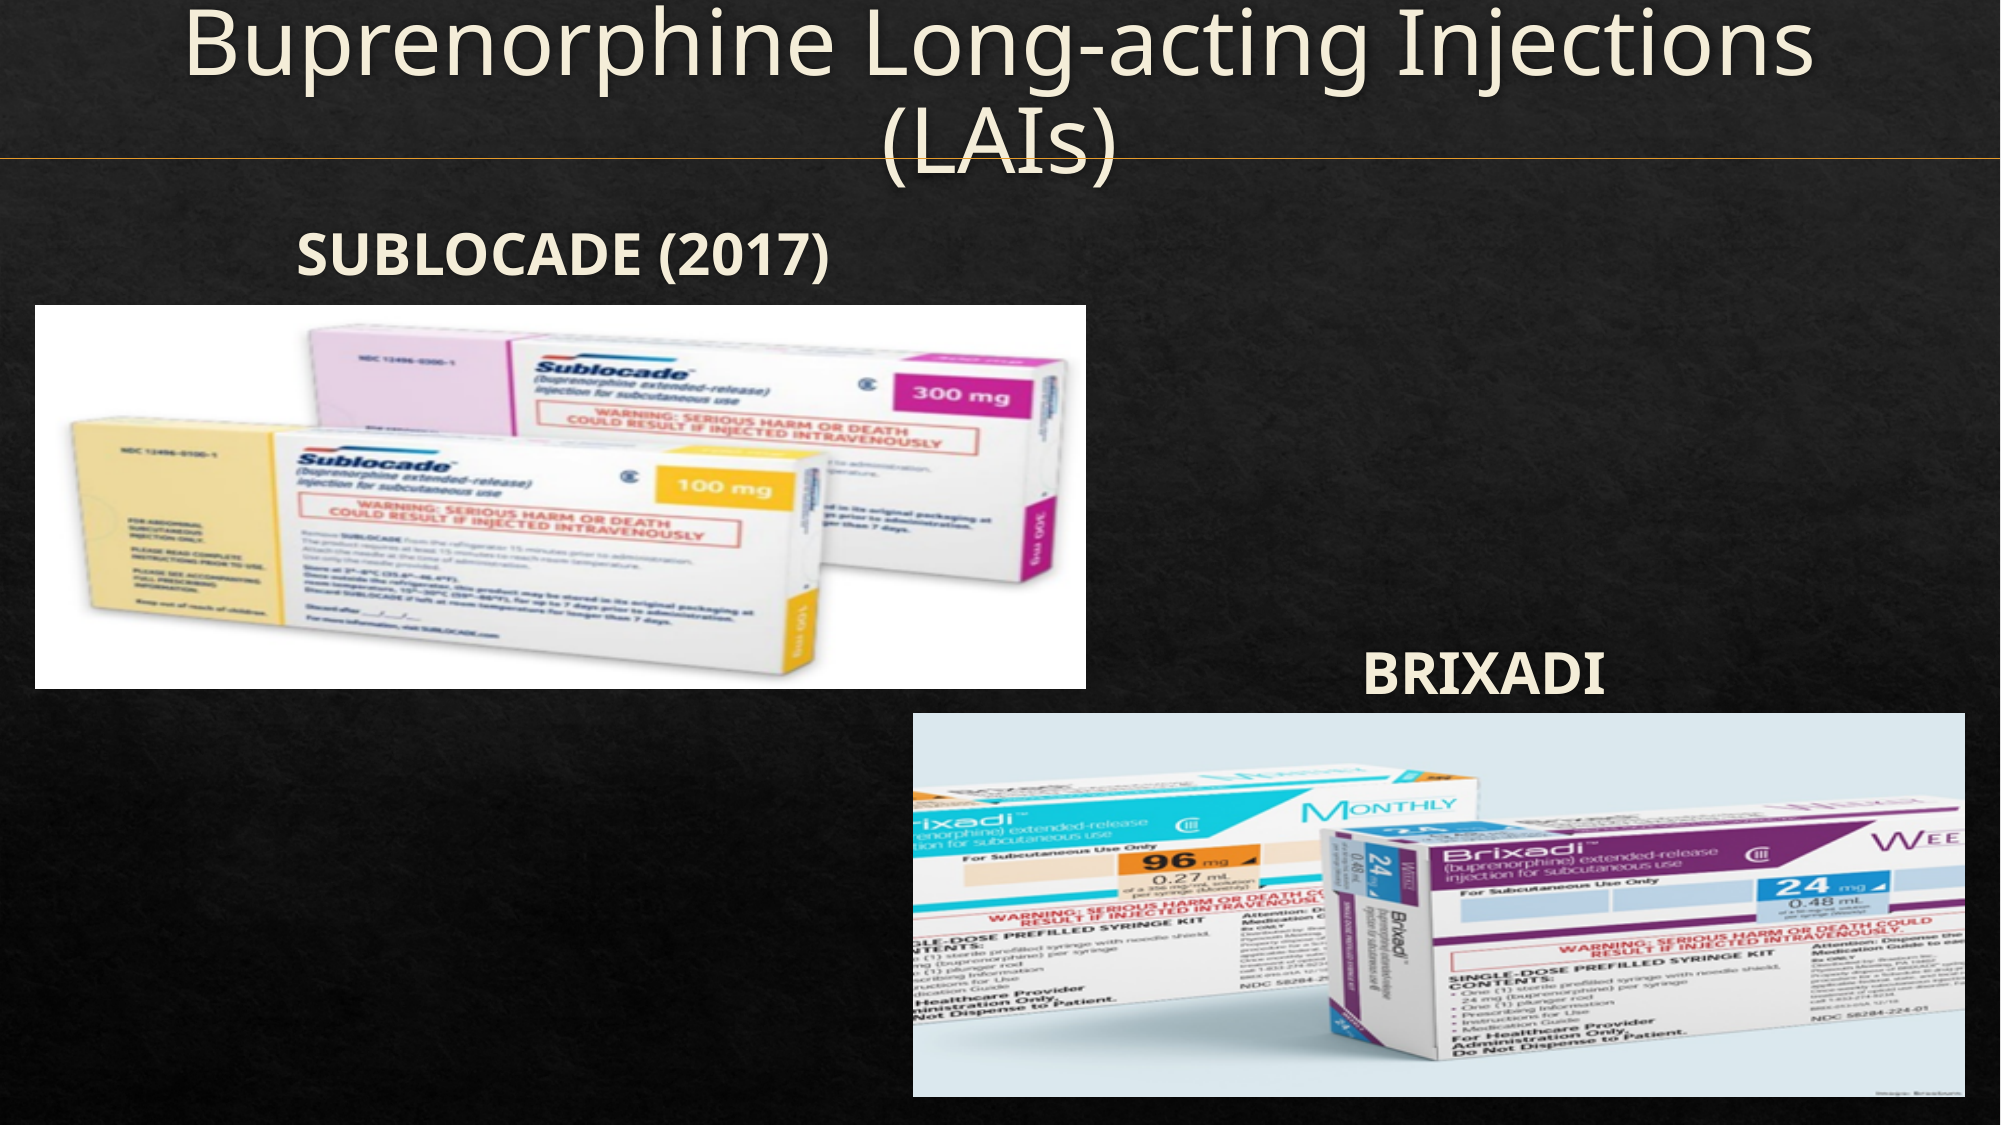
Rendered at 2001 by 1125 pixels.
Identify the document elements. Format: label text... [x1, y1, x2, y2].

title Buprenorphine Long-acting Injections (LAIs) [150, 58, 1850, 131]
picture [34, 305, 1087, 689]
list BRIXADI (2023) [1251, 621, 1710, 709]
picture [913, 713, 1965, 1098]
text_box SUBLOCADE (2017) [208, 202, 913, 301]
